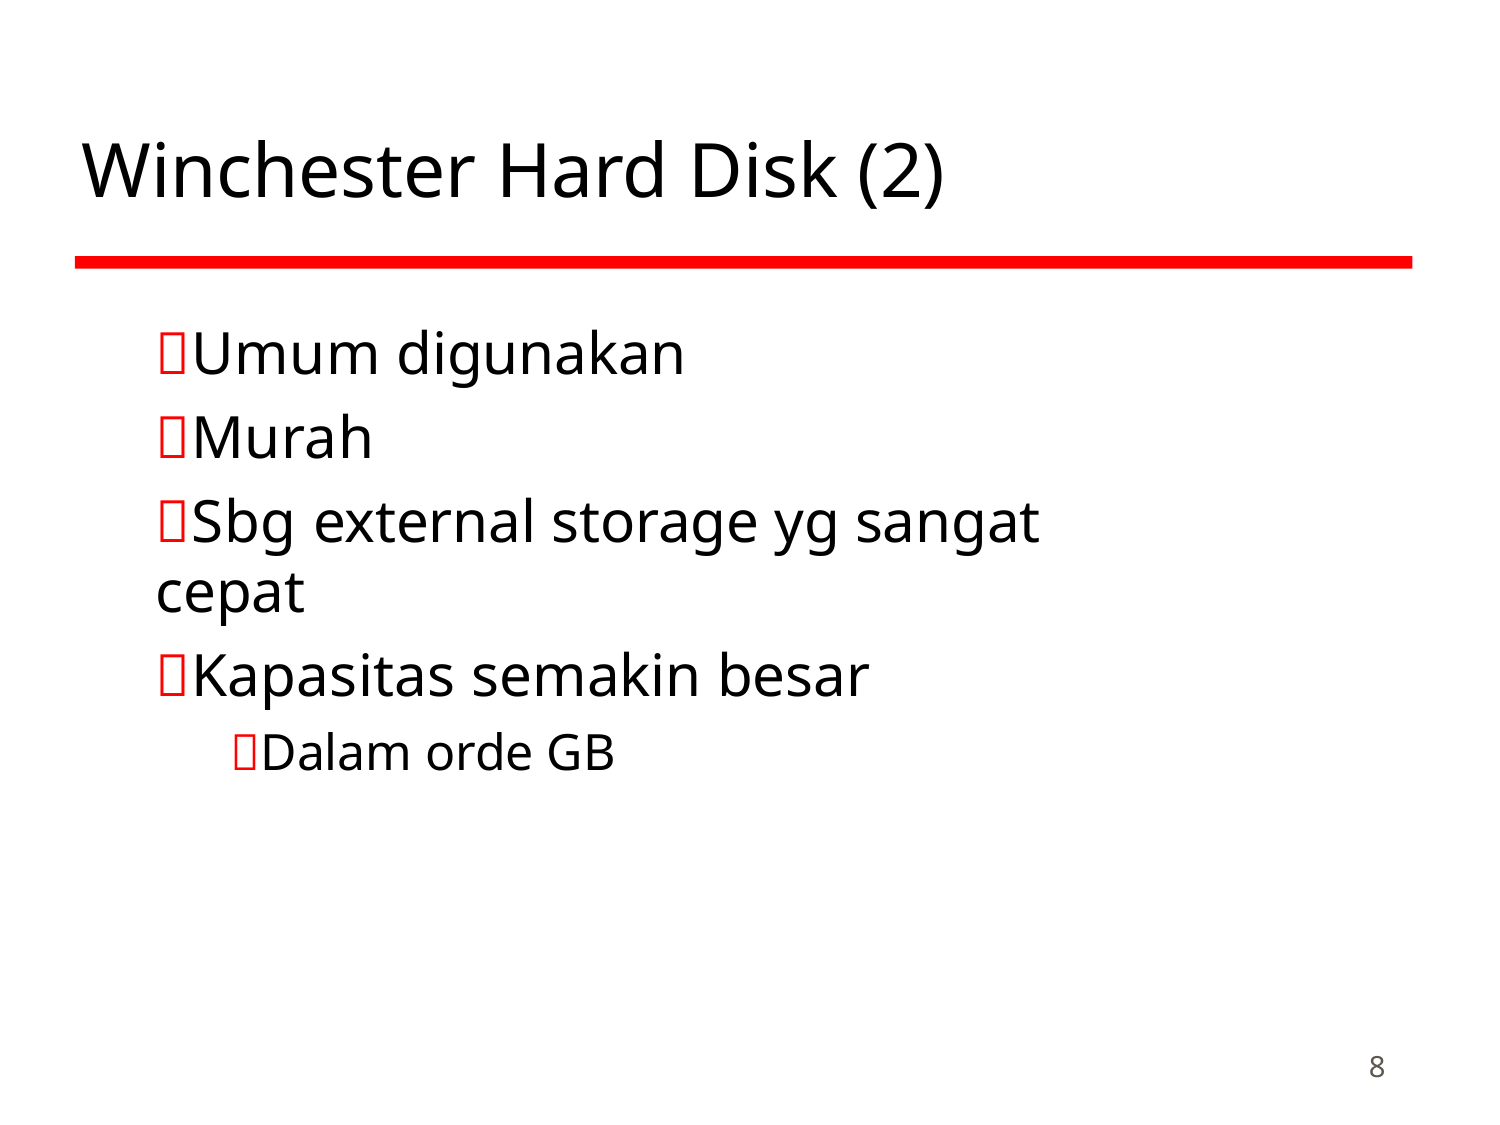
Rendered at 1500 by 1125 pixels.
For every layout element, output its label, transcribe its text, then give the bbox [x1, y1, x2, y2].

title Winchester Hard Disk (2) [79, 120, 1105, 311]
text_box Umum digunakan Murah Sbg external storage yg sangat cepat Kapasitas semakin besar Dalam orde GB [153, 300, 1176, 781]
slide_number 8 [1345, 1054, 1410, 1125]
